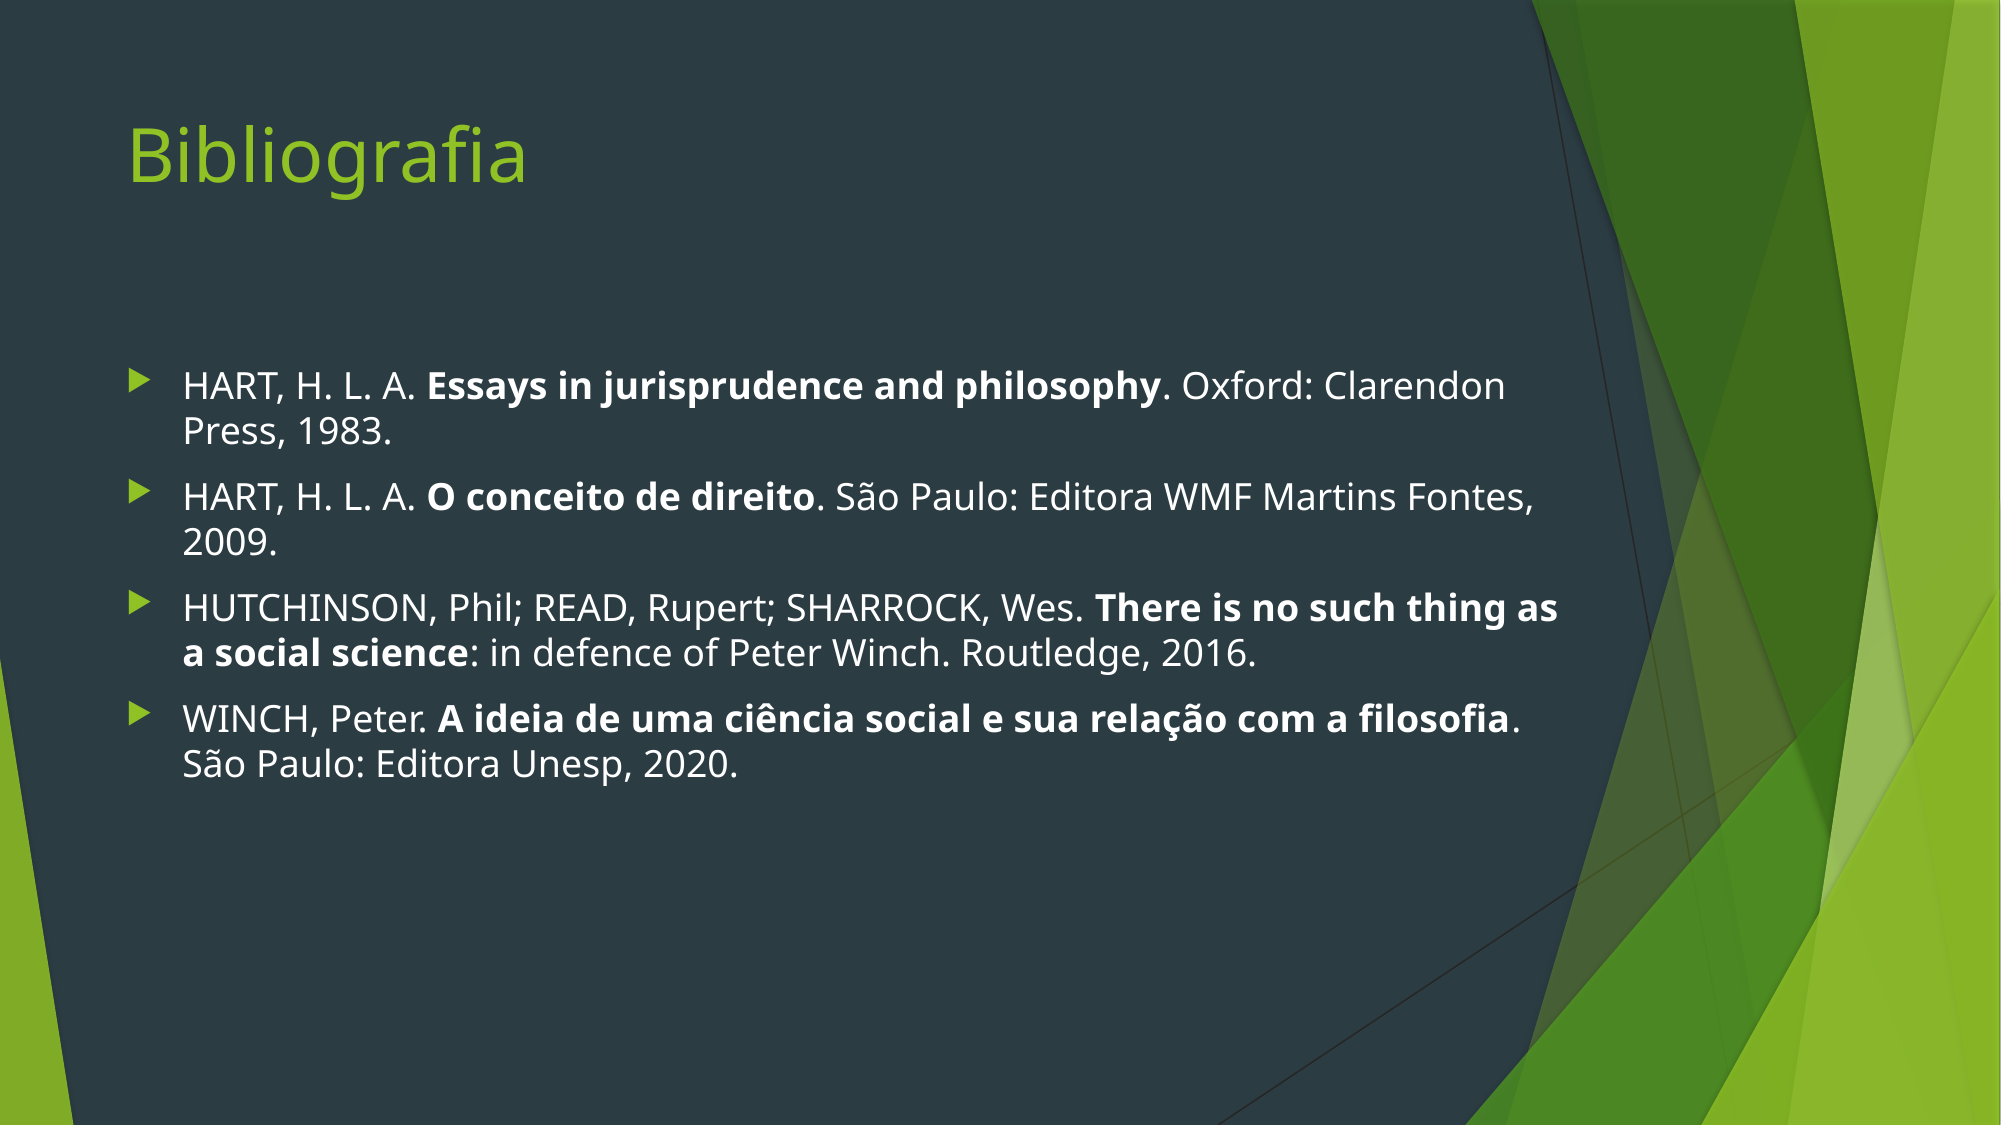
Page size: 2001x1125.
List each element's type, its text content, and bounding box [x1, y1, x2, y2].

title Bibliografia [111, 99, 1522, 317]
list HART, H. L. A. Essays in jurisprudence and philosophy. Oxford: Clarendon Press, 1983. HART, H. L. A. O conceito de direito. São Paulo: Editora WMF Martins Fontes, 2009. HUTCHINSON, Phil; READ, Rupert; SHARROCK, Wes. There is no such thing as a social science: in defence of Peter Winch. Routledge, 2016. WINCH, Peter. A ideia de uma ciência social e sua relação com a filosofia. São Paulo: Editora Unesp, 2020. [111, 354, 1589, 1045]
